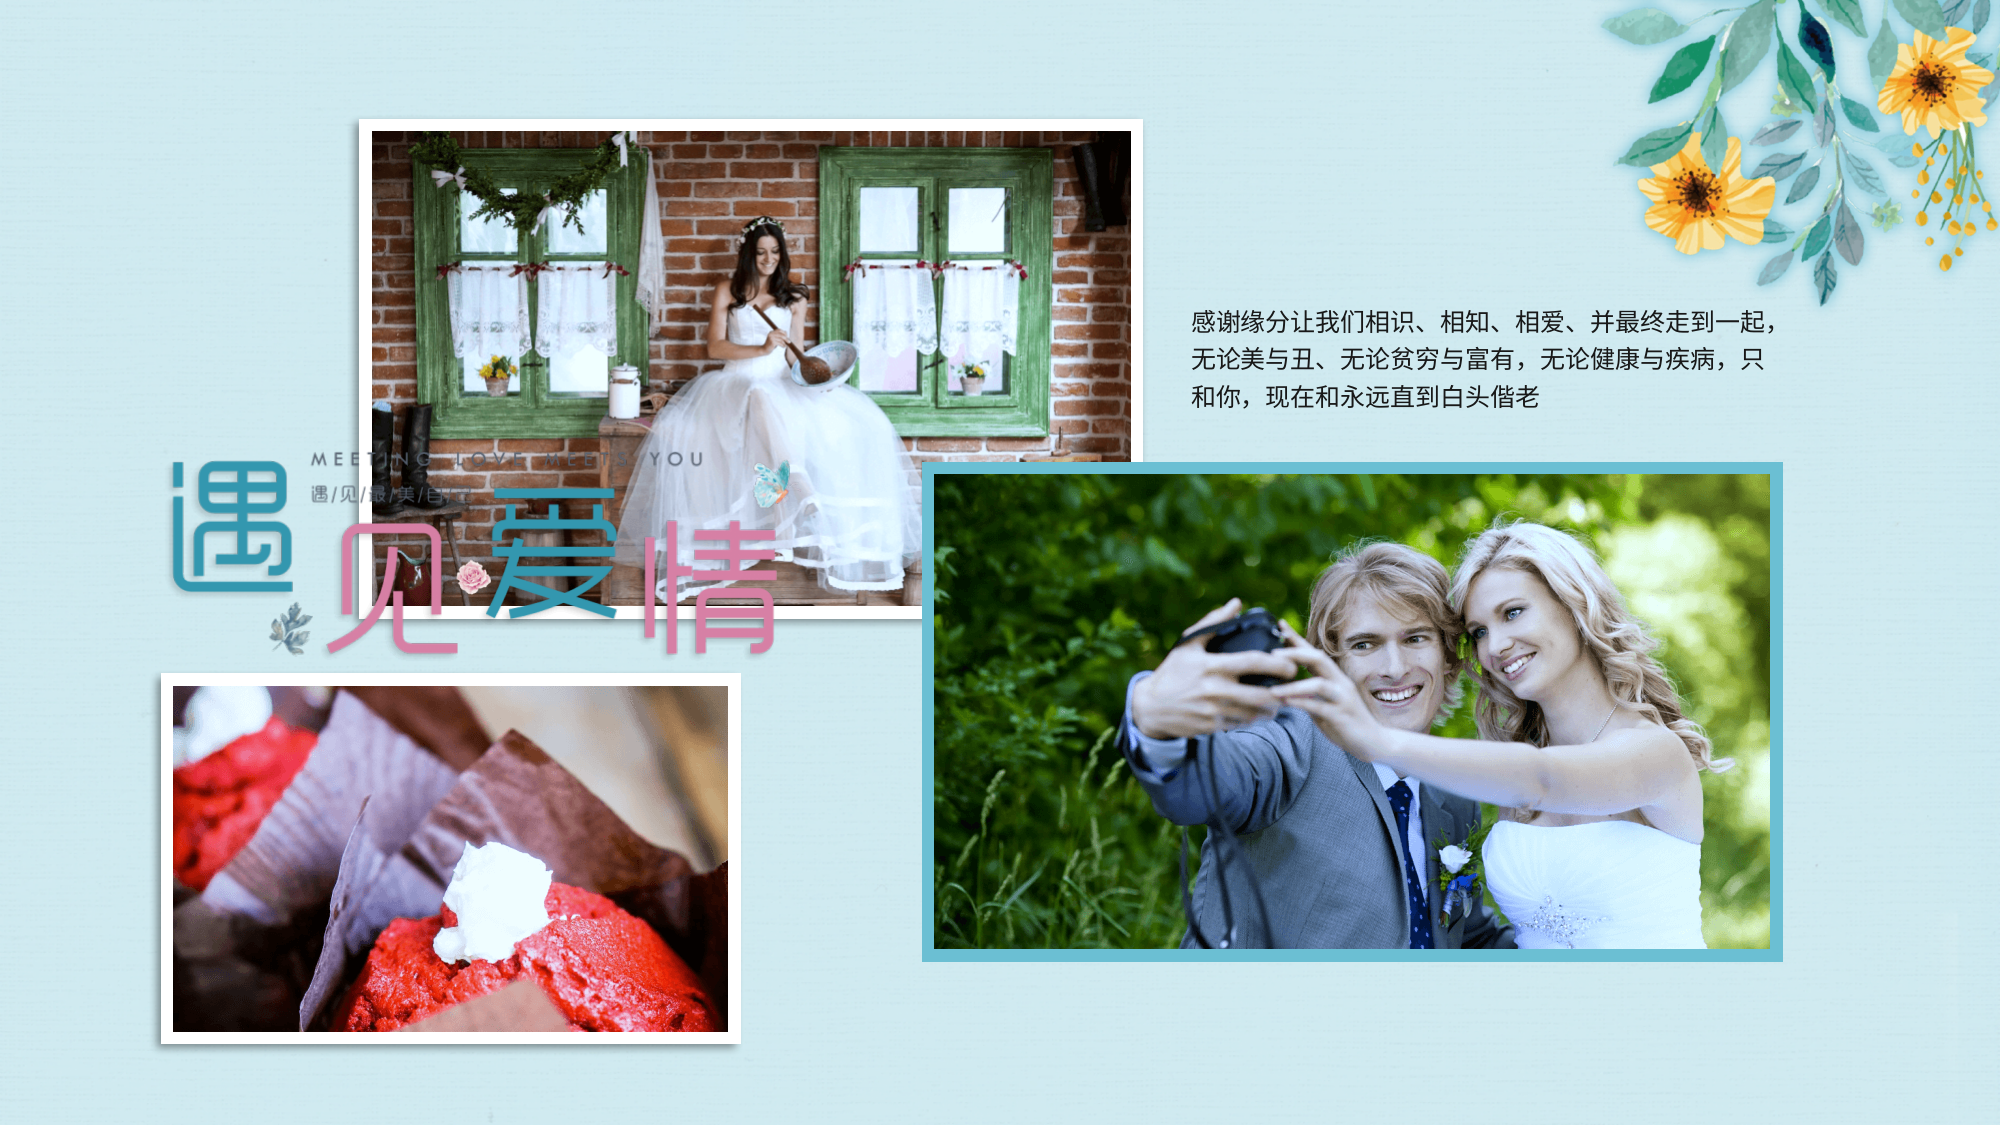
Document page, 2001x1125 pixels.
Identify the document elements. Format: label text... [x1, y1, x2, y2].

text_box 感谢缘分让我们相识、相知、相爱、并最终走到一起，无论美与丑、无论贫穷与富有，无论健康与疾病，只和你，现在和永远直到白头偕老 [1176, 291, 1798, 419]
text_box [166, 785, 736, 1039]
text_box [364, 124, 1138, 614]
text_box [927, 467, 1778, 957]
picture [0, 0, 2000, 1125]
